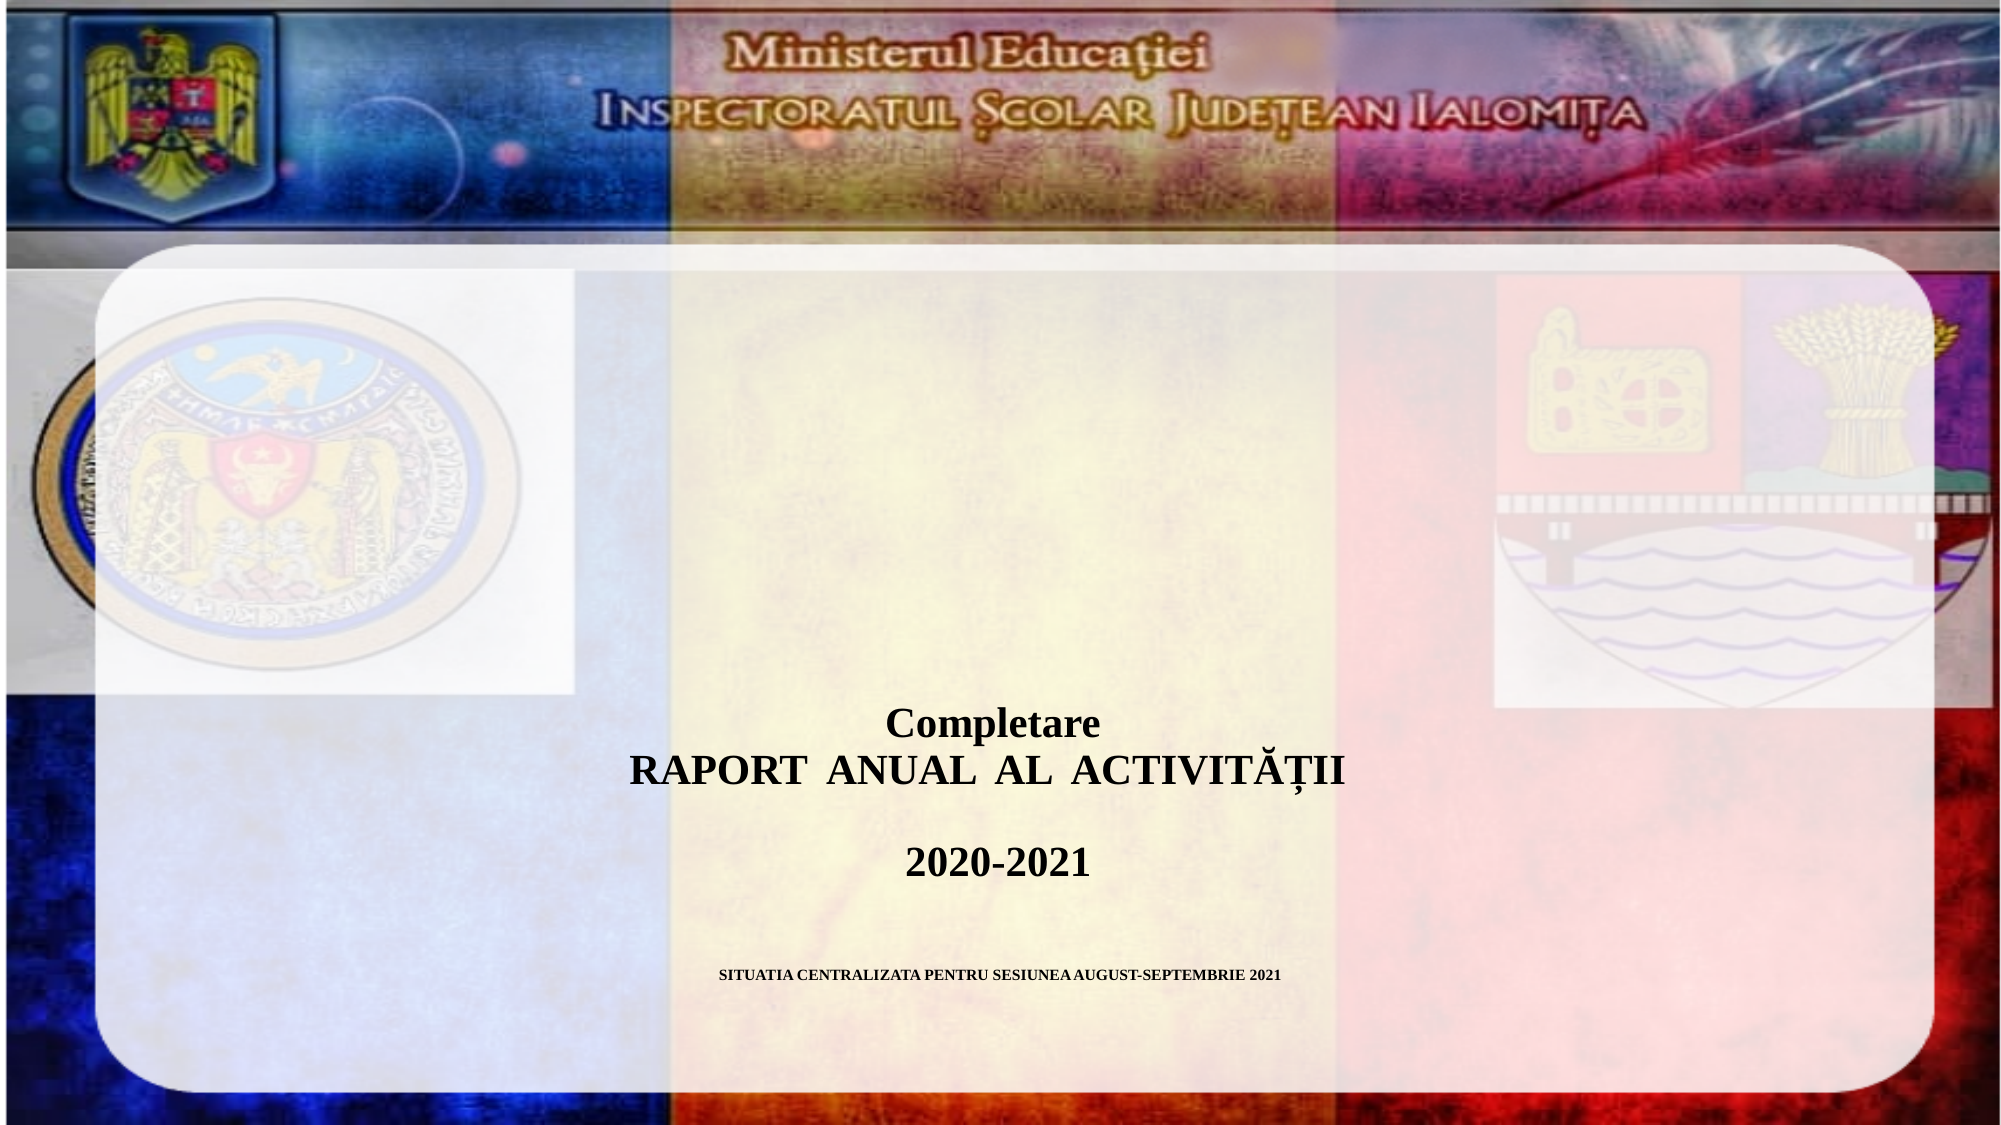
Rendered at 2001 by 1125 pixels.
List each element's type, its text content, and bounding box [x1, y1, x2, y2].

title Completare RAPORT ANUAL AL ACTIVITĂȚII 2020-2021 SITUATIA CENTRALIZATA PENTRU SESIUNEA AUGUST-SEPTEMBRIE 2021 [182, 642, 1804, 996]
picture [0, 0, 2001, 1125]
